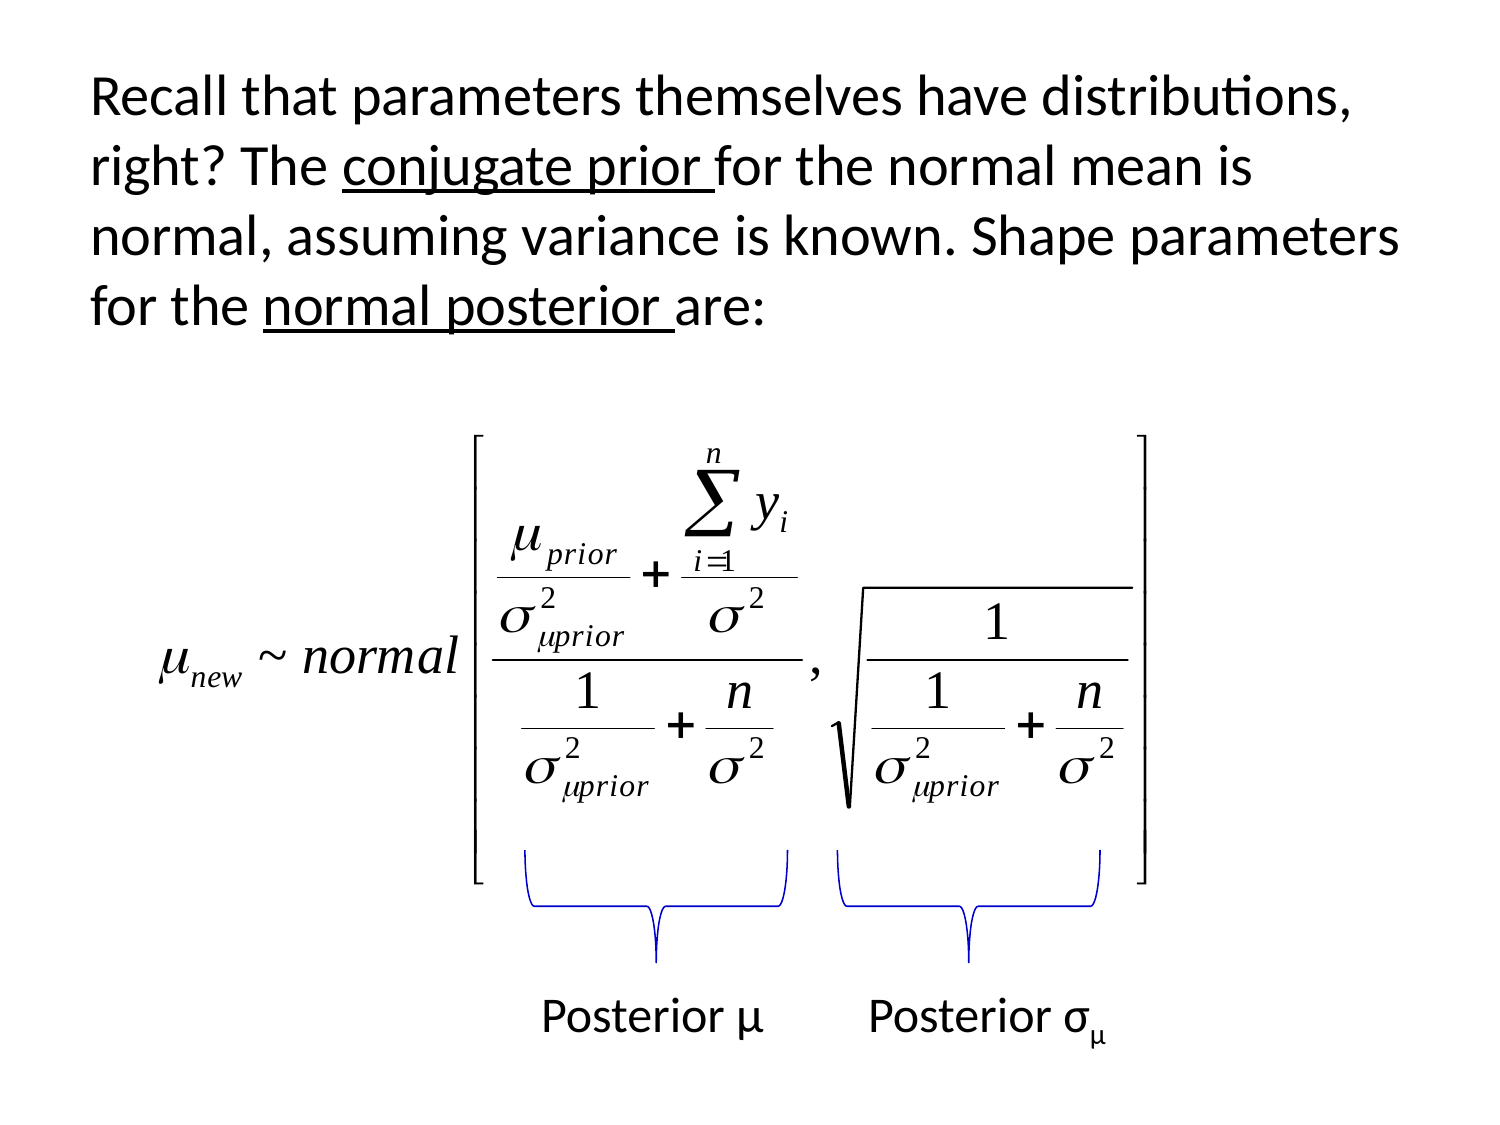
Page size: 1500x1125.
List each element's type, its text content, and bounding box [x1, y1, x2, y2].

list Recall that parameters themselves have distributions, right? The conjugate prior for the normal mean is normal, assuming variance is known. Shape parameters for the normal posterior are: [75, 50, 1450, 793]
text_box [530, 904, 782, 964]
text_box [147, 424, 1166, 896]
text_box Posterior μ [526, 974, 791, 1050]
text_box [843, 904, 1095, 964]
text_box Posterior σμ [853, 974, 1133, 1058]
